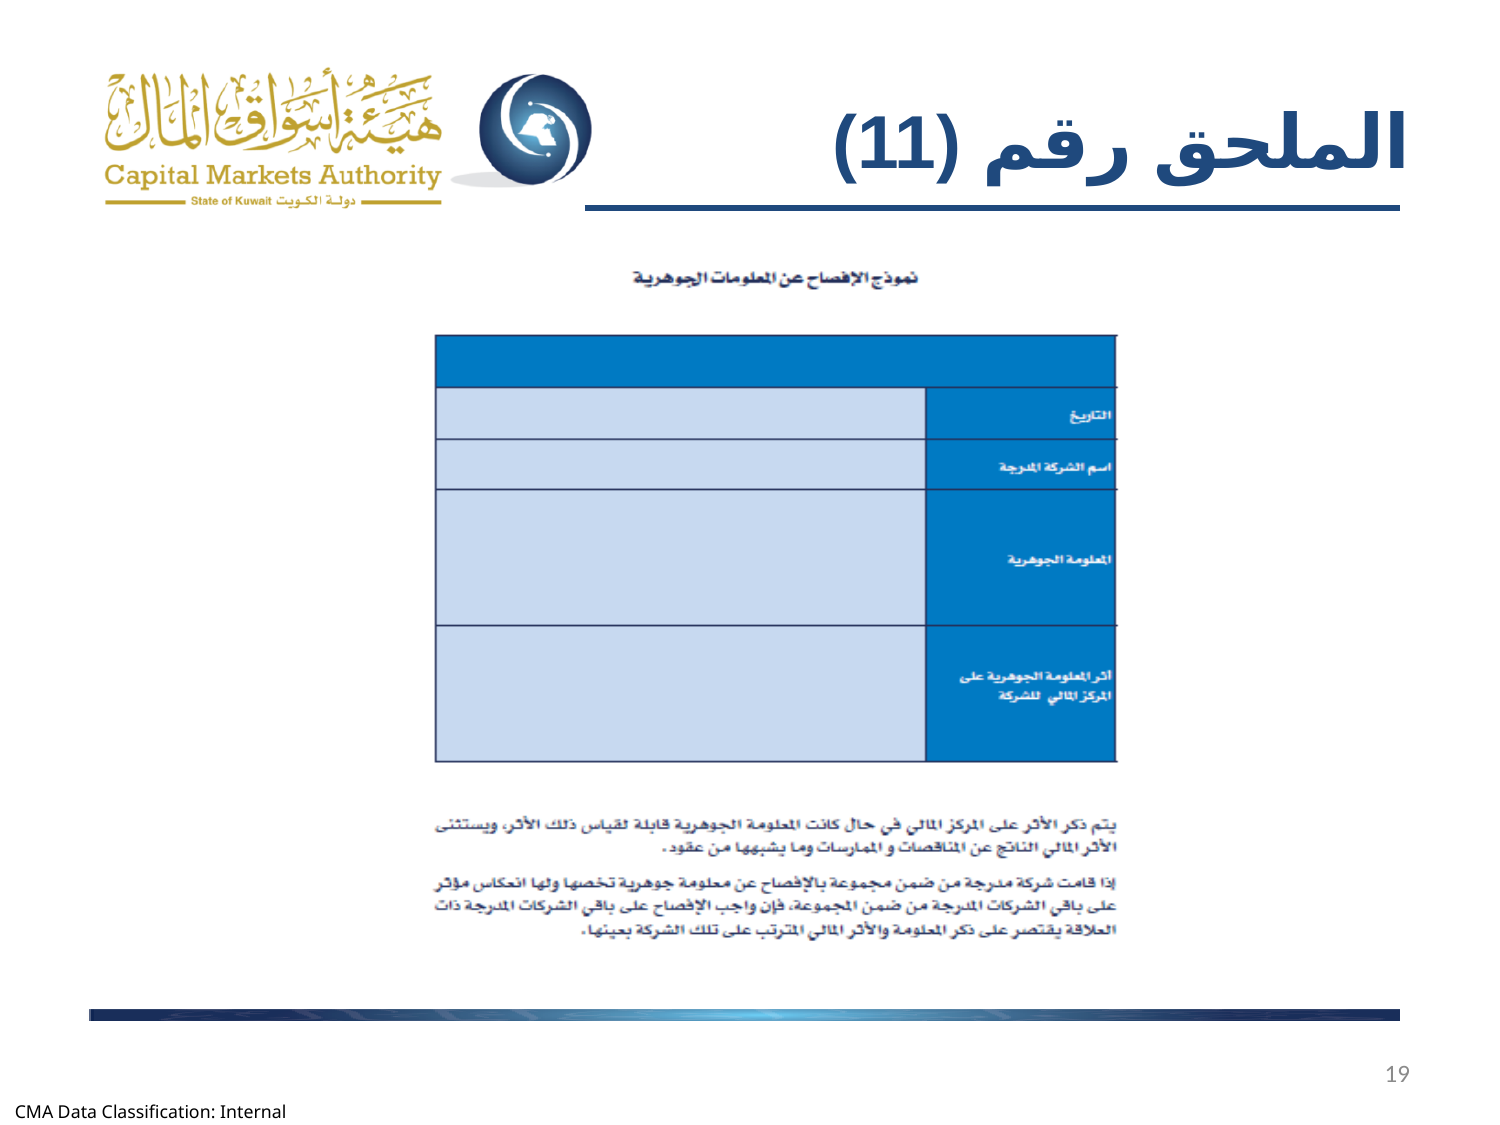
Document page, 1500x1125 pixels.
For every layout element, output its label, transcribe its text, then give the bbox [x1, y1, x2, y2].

picture [87, 1009, 1401, 1021]
picture [87, 62, 608, 213]
title الملحق رقم (11) [460, 45, 1425, 233]
slide_number 19 [1074, 1042, 1425, 1103]
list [359, 254, 1188, 988]
